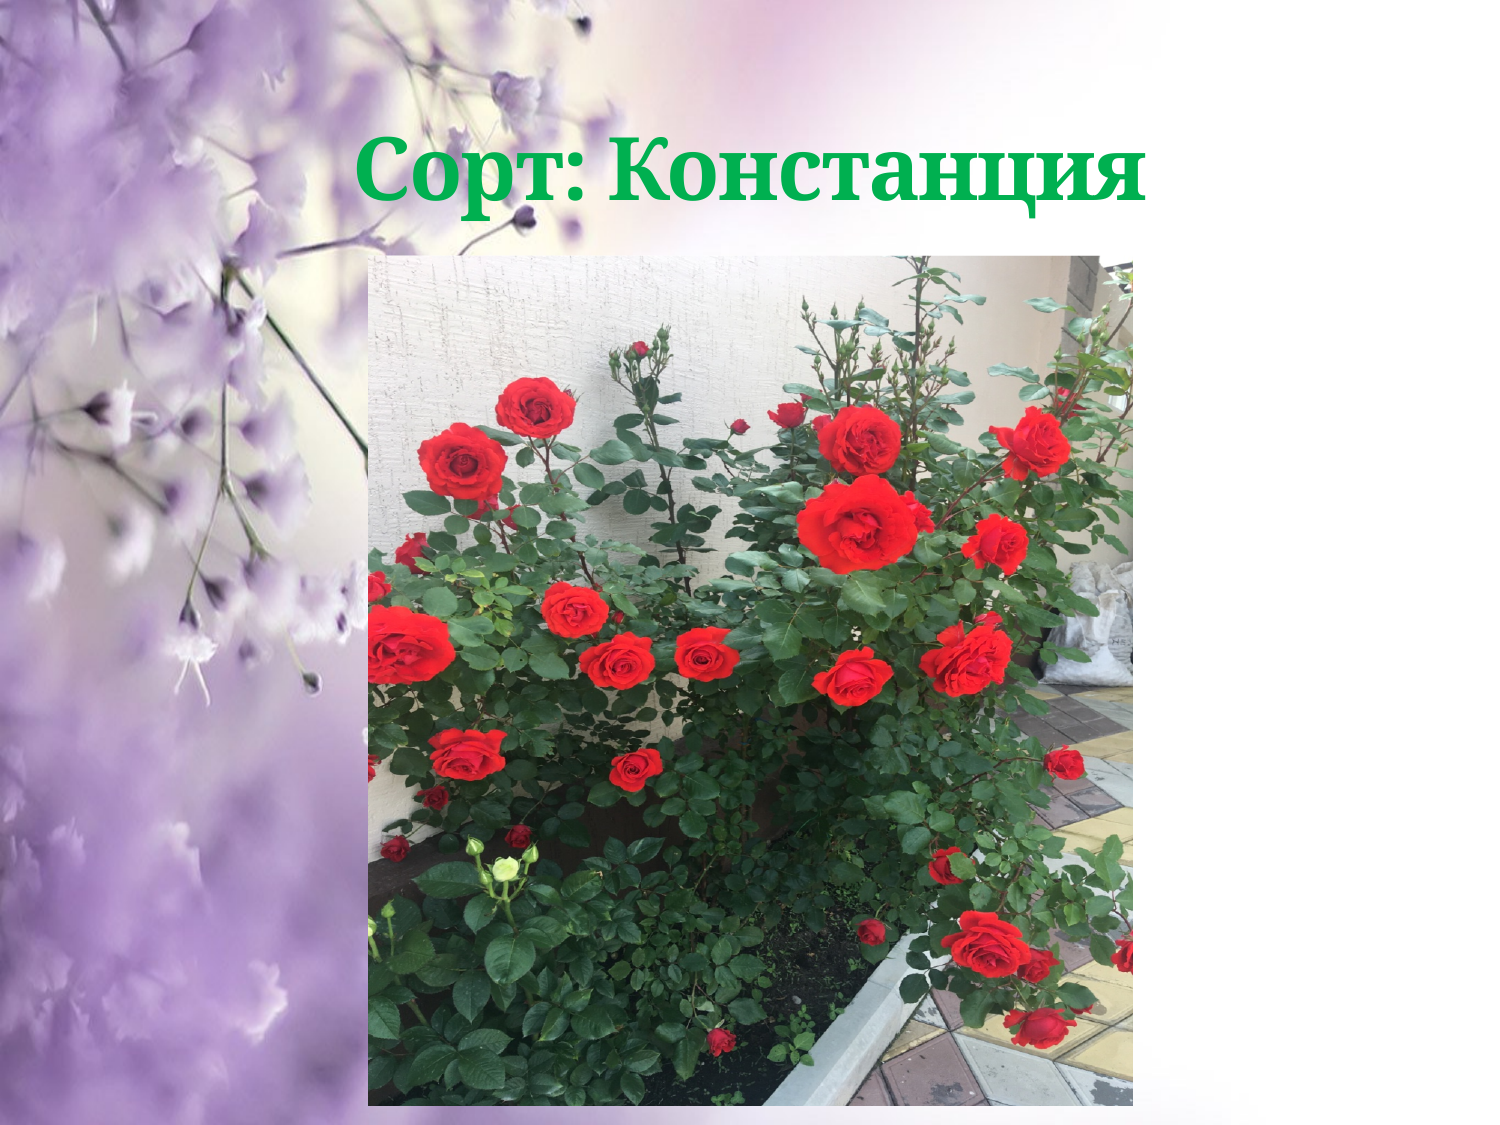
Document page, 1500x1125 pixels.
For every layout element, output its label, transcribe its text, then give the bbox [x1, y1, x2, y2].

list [326, 299, 1174, 1062]
title Сорт: Констанция [74, 24, 1425, 225]
picture [0, 0, 1500, 1125]
